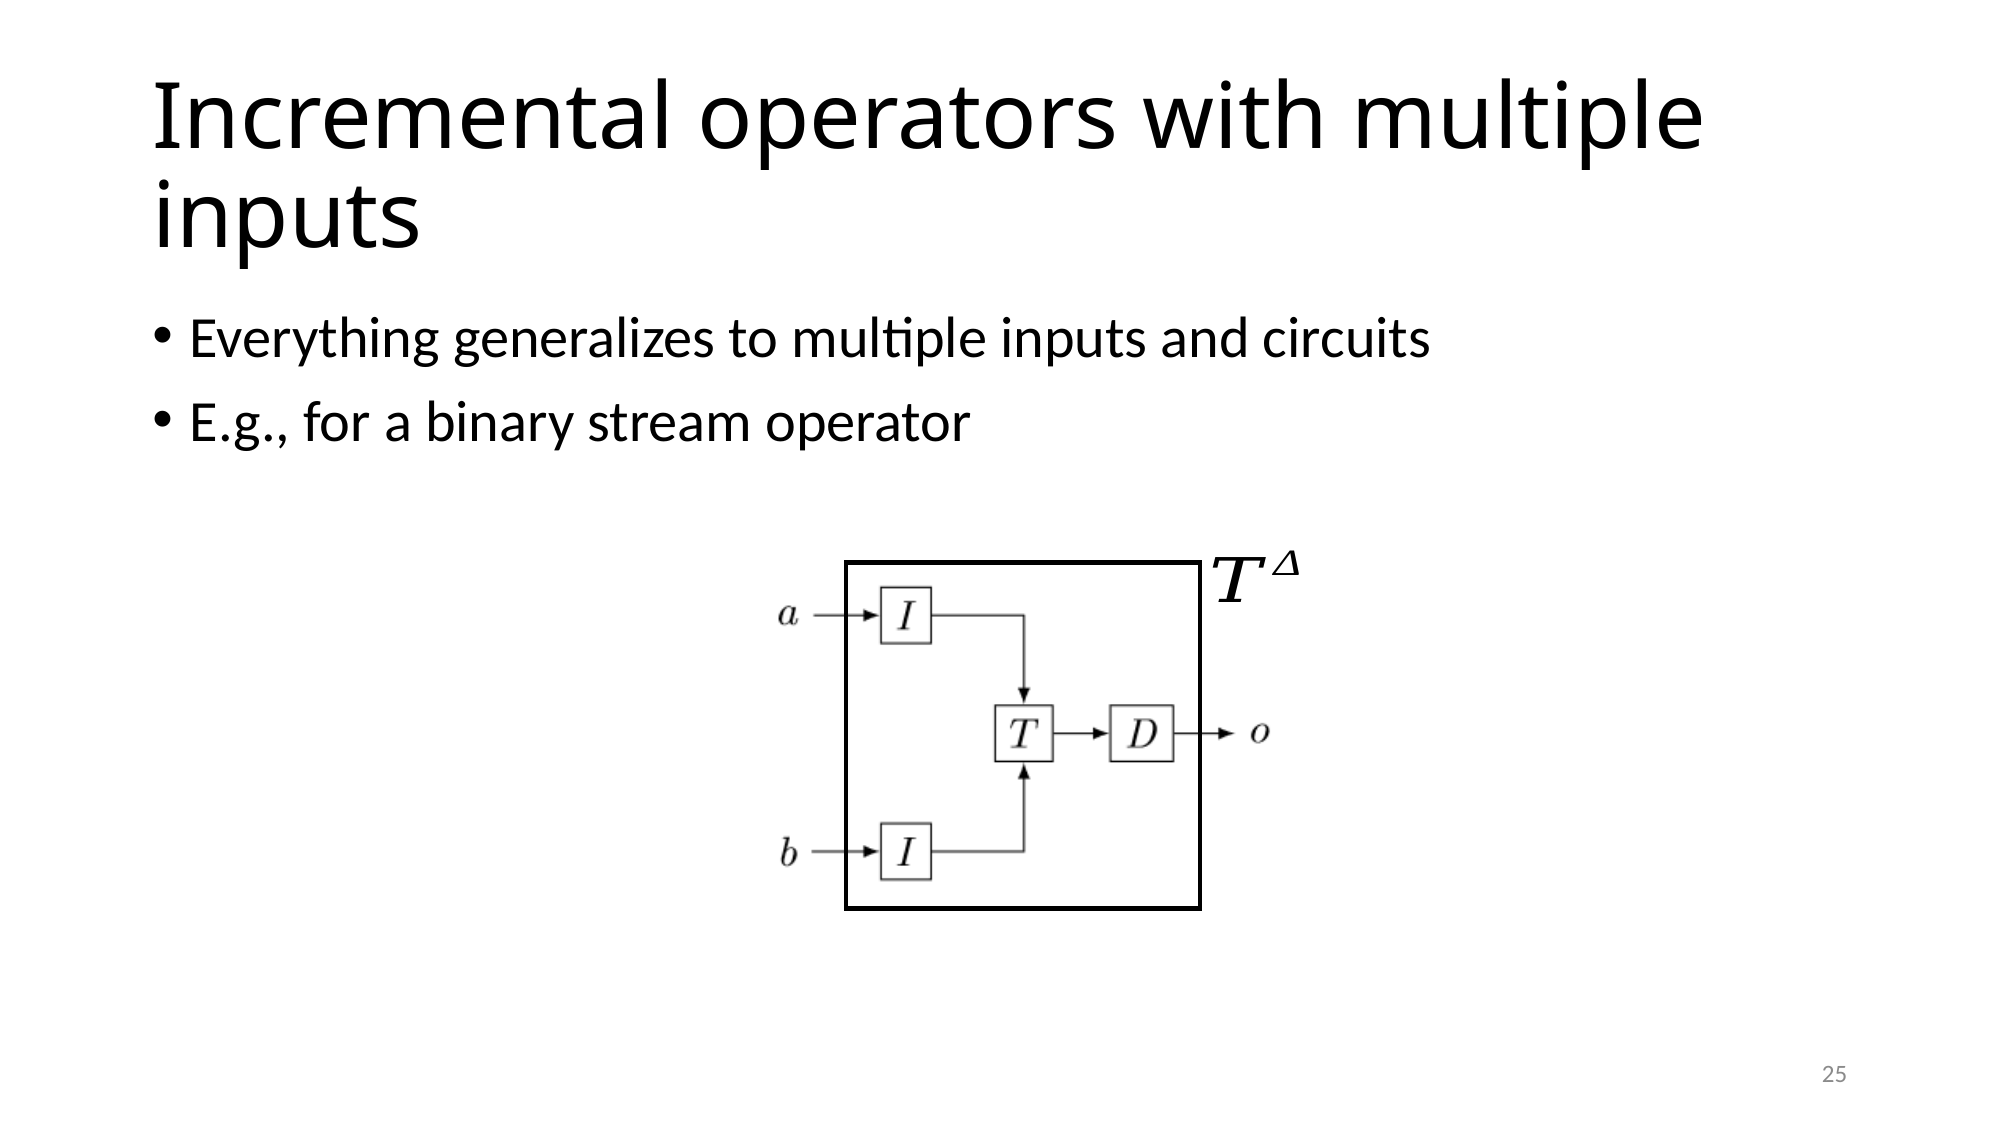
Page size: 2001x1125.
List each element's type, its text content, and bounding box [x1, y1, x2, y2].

picture [732, 562, 1292, 891]
title Incremental operators with multiple inputs [137, 59, 1863, 278]
slide_number 25 [1798, 1042, 1863, 1103]
text_box [845, 891, 1201, 910]
